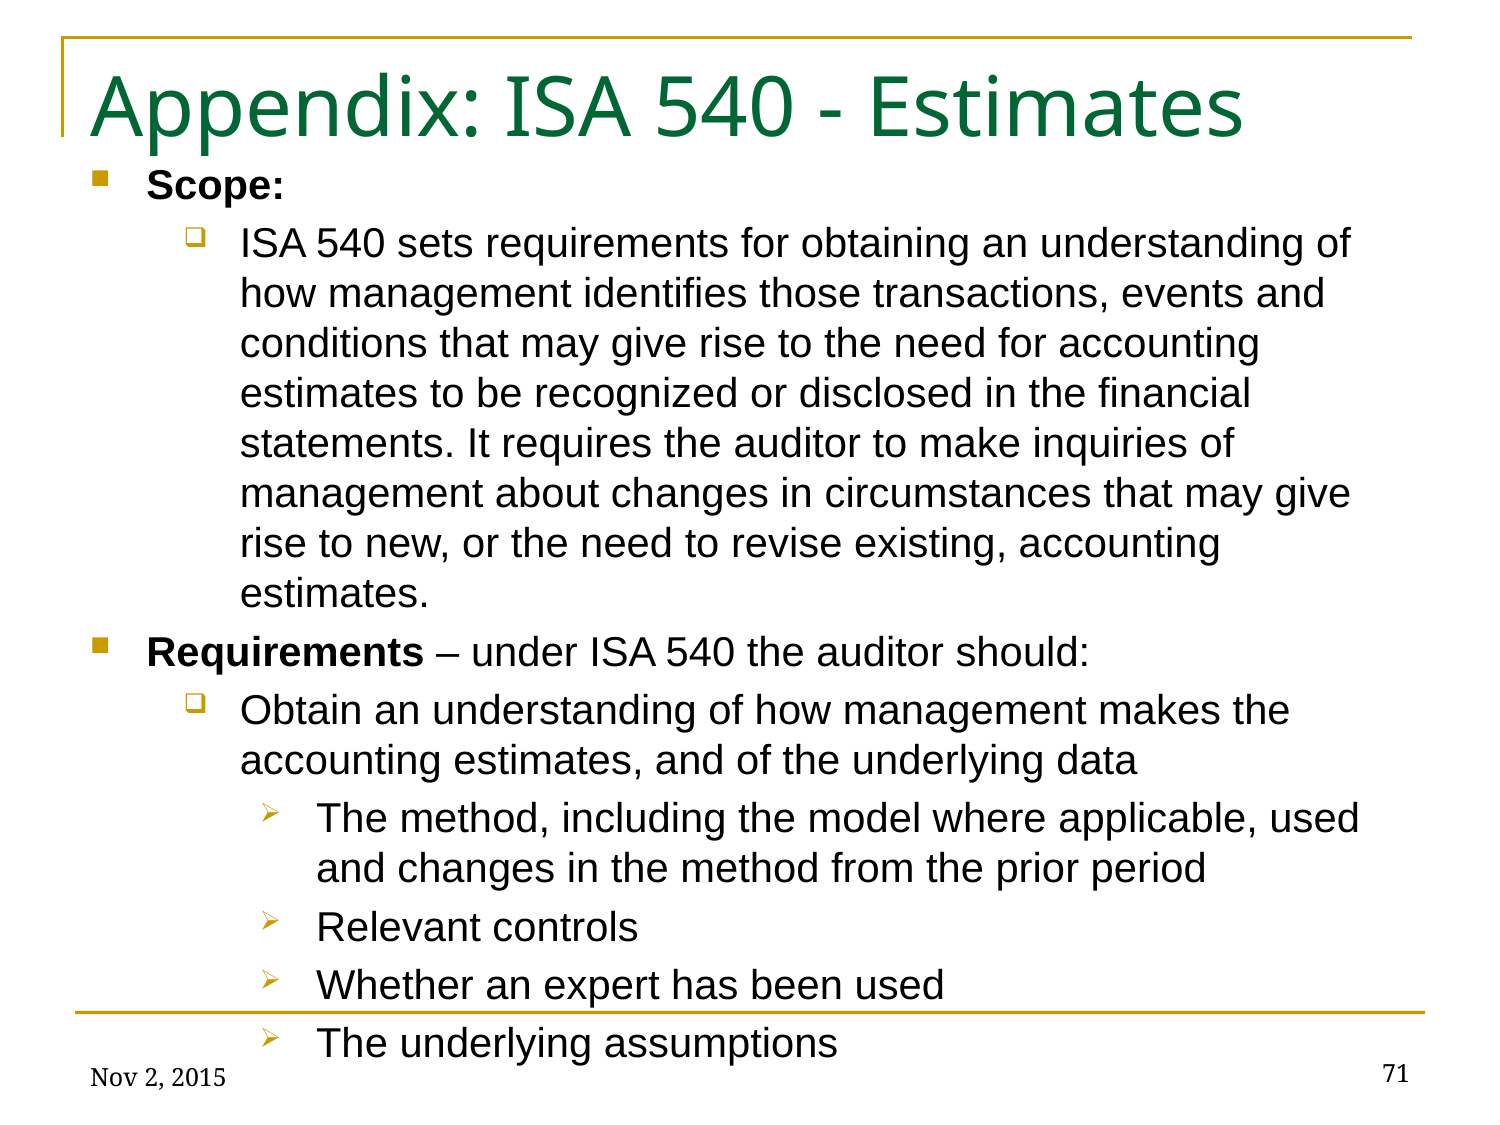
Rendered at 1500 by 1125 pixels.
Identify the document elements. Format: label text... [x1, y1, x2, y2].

title Appendix: ISA 540 - Estimates [74, 45, 1426, 149]
list Scope: ISA 540 sets requirements for obtaining an understanding of how management identifies those transactions, events and conditions that may give rise to the need for accounting estimates to be recognized or disclosed in the financial statements. It requires the auditor to make inquiries of management about changes in circumstances that may give rise to new, or the need to revise existing, accounting estimates. Requirements – under ISA 540 the auditor should: Obtain an understanding of how management makes the accounting estimates, and of the underlying data The method, including the model where applicable, used and changes in the method from the prior period Relevant controls Whether an expert has been used The underlying assumptions [74, 149, 1426, 1094]
slide_number 71 [1074, 1023, 1426, 1100]
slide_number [74, 1023, 426, 1100]
